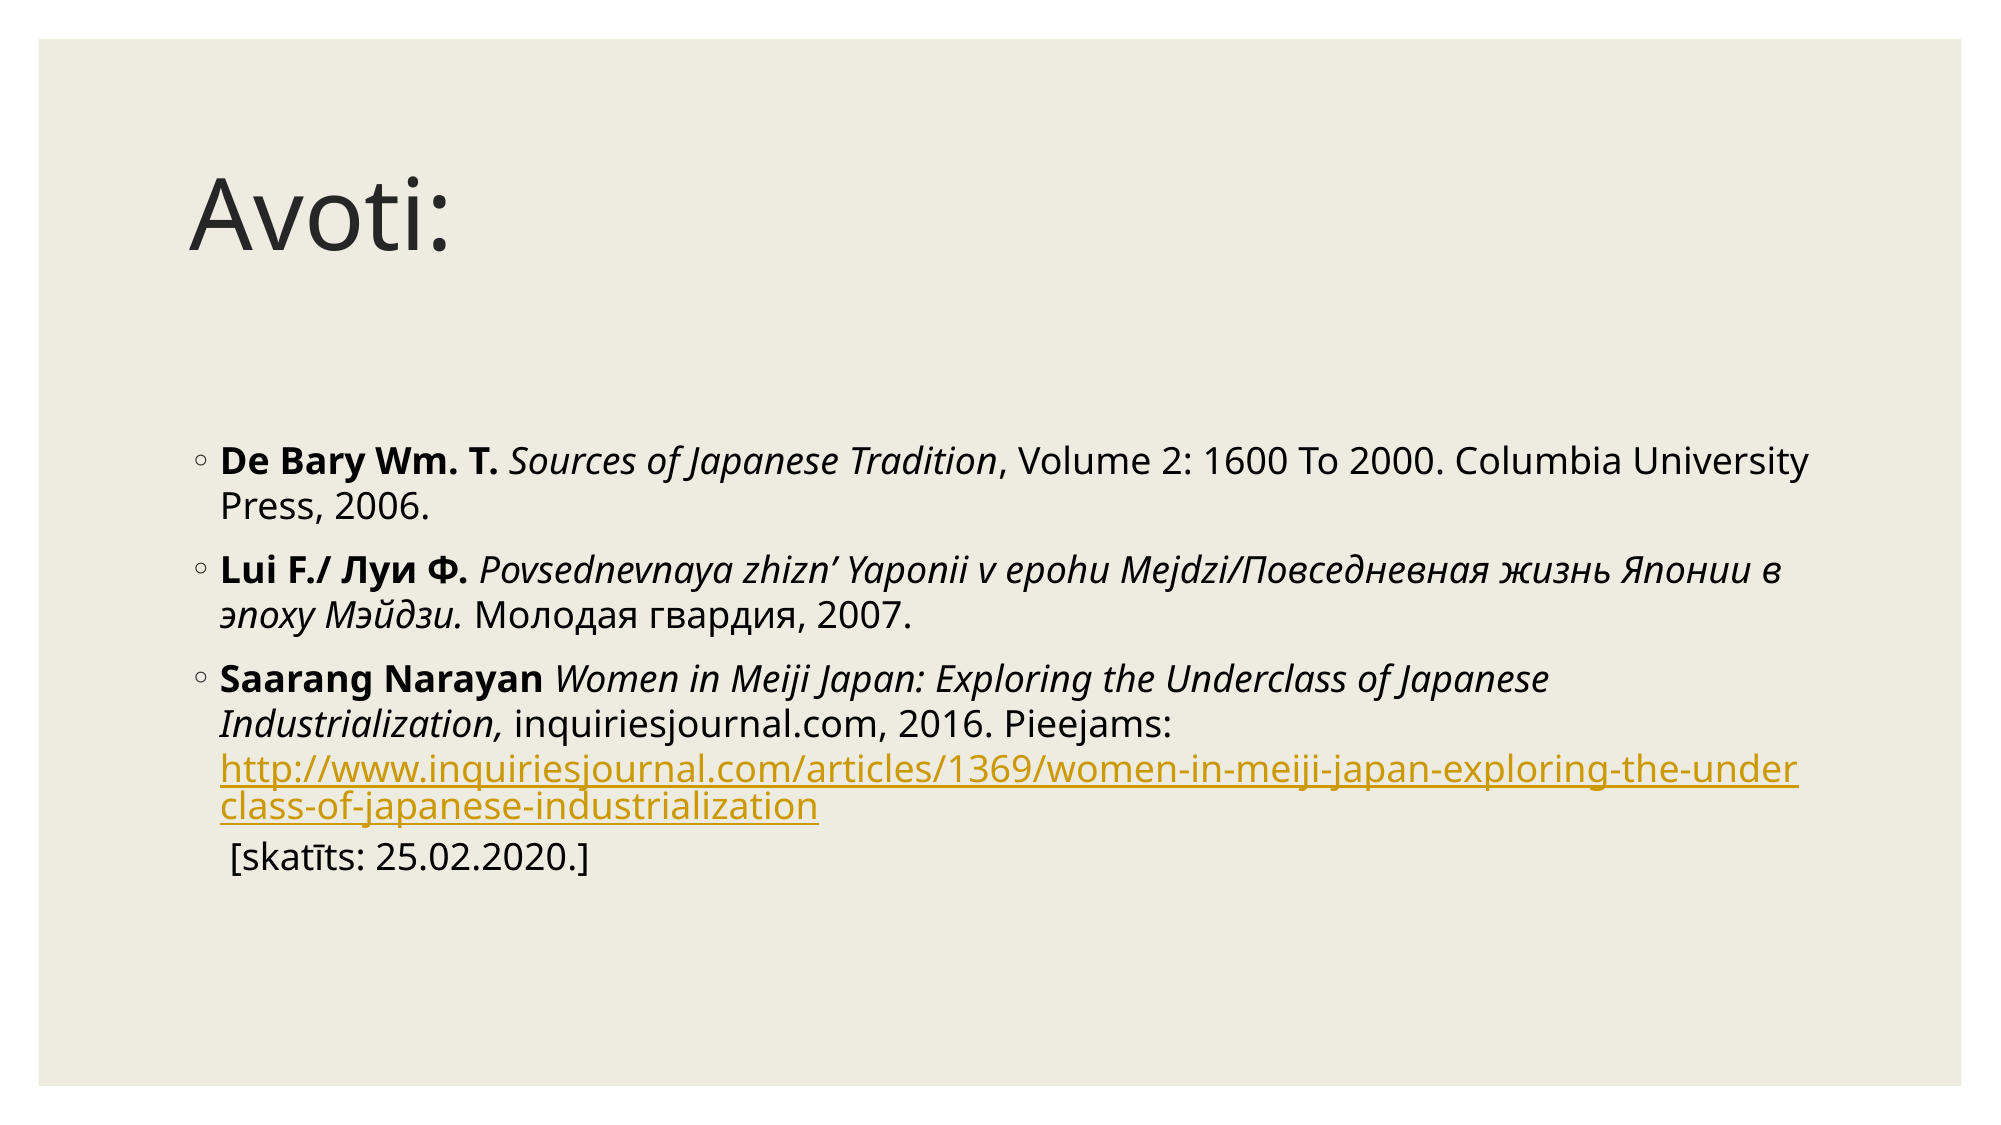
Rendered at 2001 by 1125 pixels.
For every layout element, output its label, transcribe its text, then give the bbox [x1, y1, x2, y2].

list De Bary Wm. T. Sources of Japanese Tradition, Volume 2: 1600 To 2000. Columbia University Press, 2006. Lui F./ Луи Ф. Povsednevnaya zhizn’ Yaponii v epohu Mejdzi/Повседневная жизнь Японии в эпоху Мэйдзи. Молодая гвардия, 2007. Saarang Narayan Women in Meiji Japan: Exploring the Underclass of Japanese Industrialization, inquiriesjournal.com, 2016. Pieejams: http://www.inquiriesjournal.com/articles/1369/women-in-meiji-japan-exploring-the-underclass-of-japanese-industrialization [skatīts: 25.02.2020.] [174, 429, 1825, 990]
title Avoti: [174, 105, 1825, 331]
